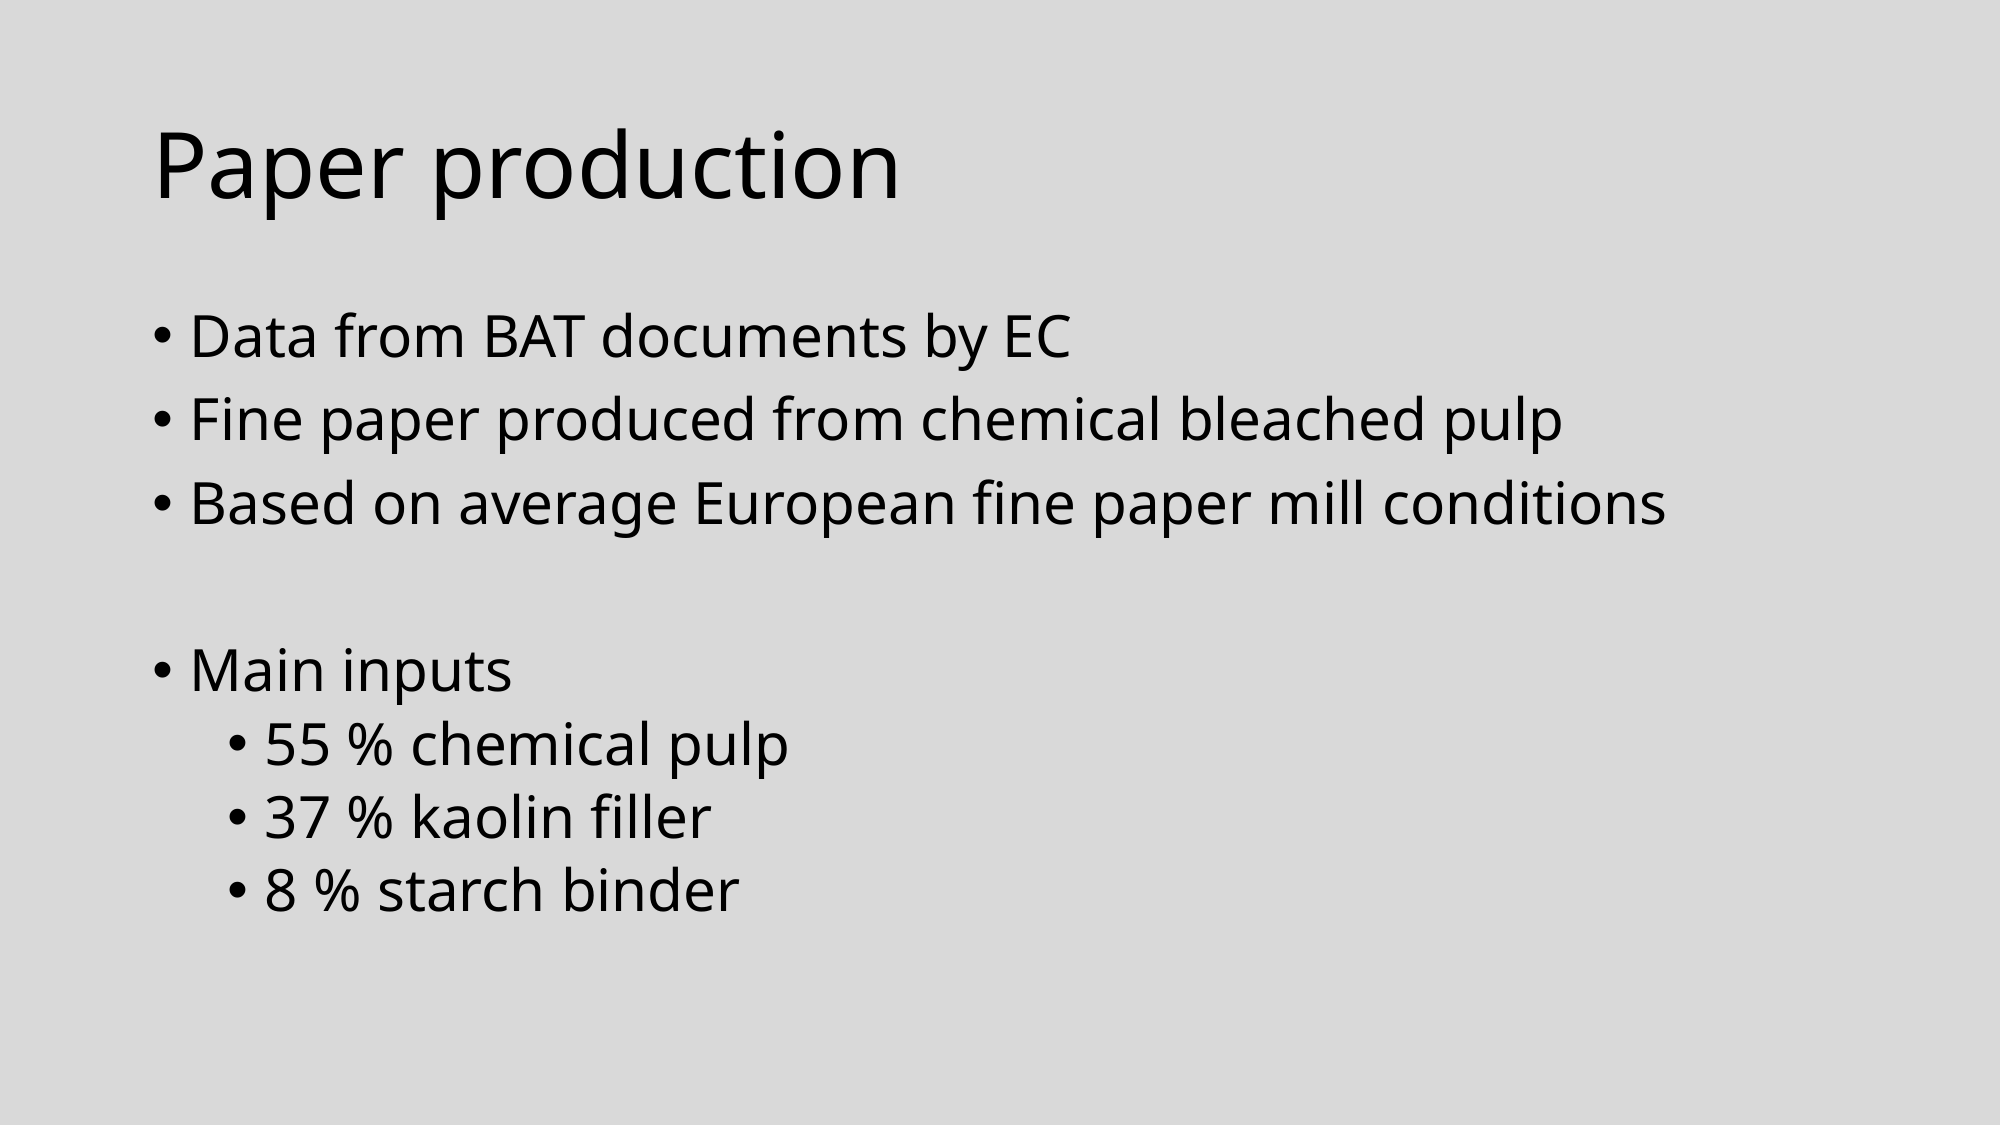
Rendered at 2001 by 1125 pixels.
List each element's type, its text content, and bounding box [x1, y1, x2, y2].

list Data from BAT documents by EC Fine paper produced from chemical bleached pulp Based on average European fine paper mill conditions Main inputs 55 % chemical pulp 37 % kaolin filler 8 % starch binder [137, 299, 1863, 1014]
title Paper production [137, 59, 1863, 278]
